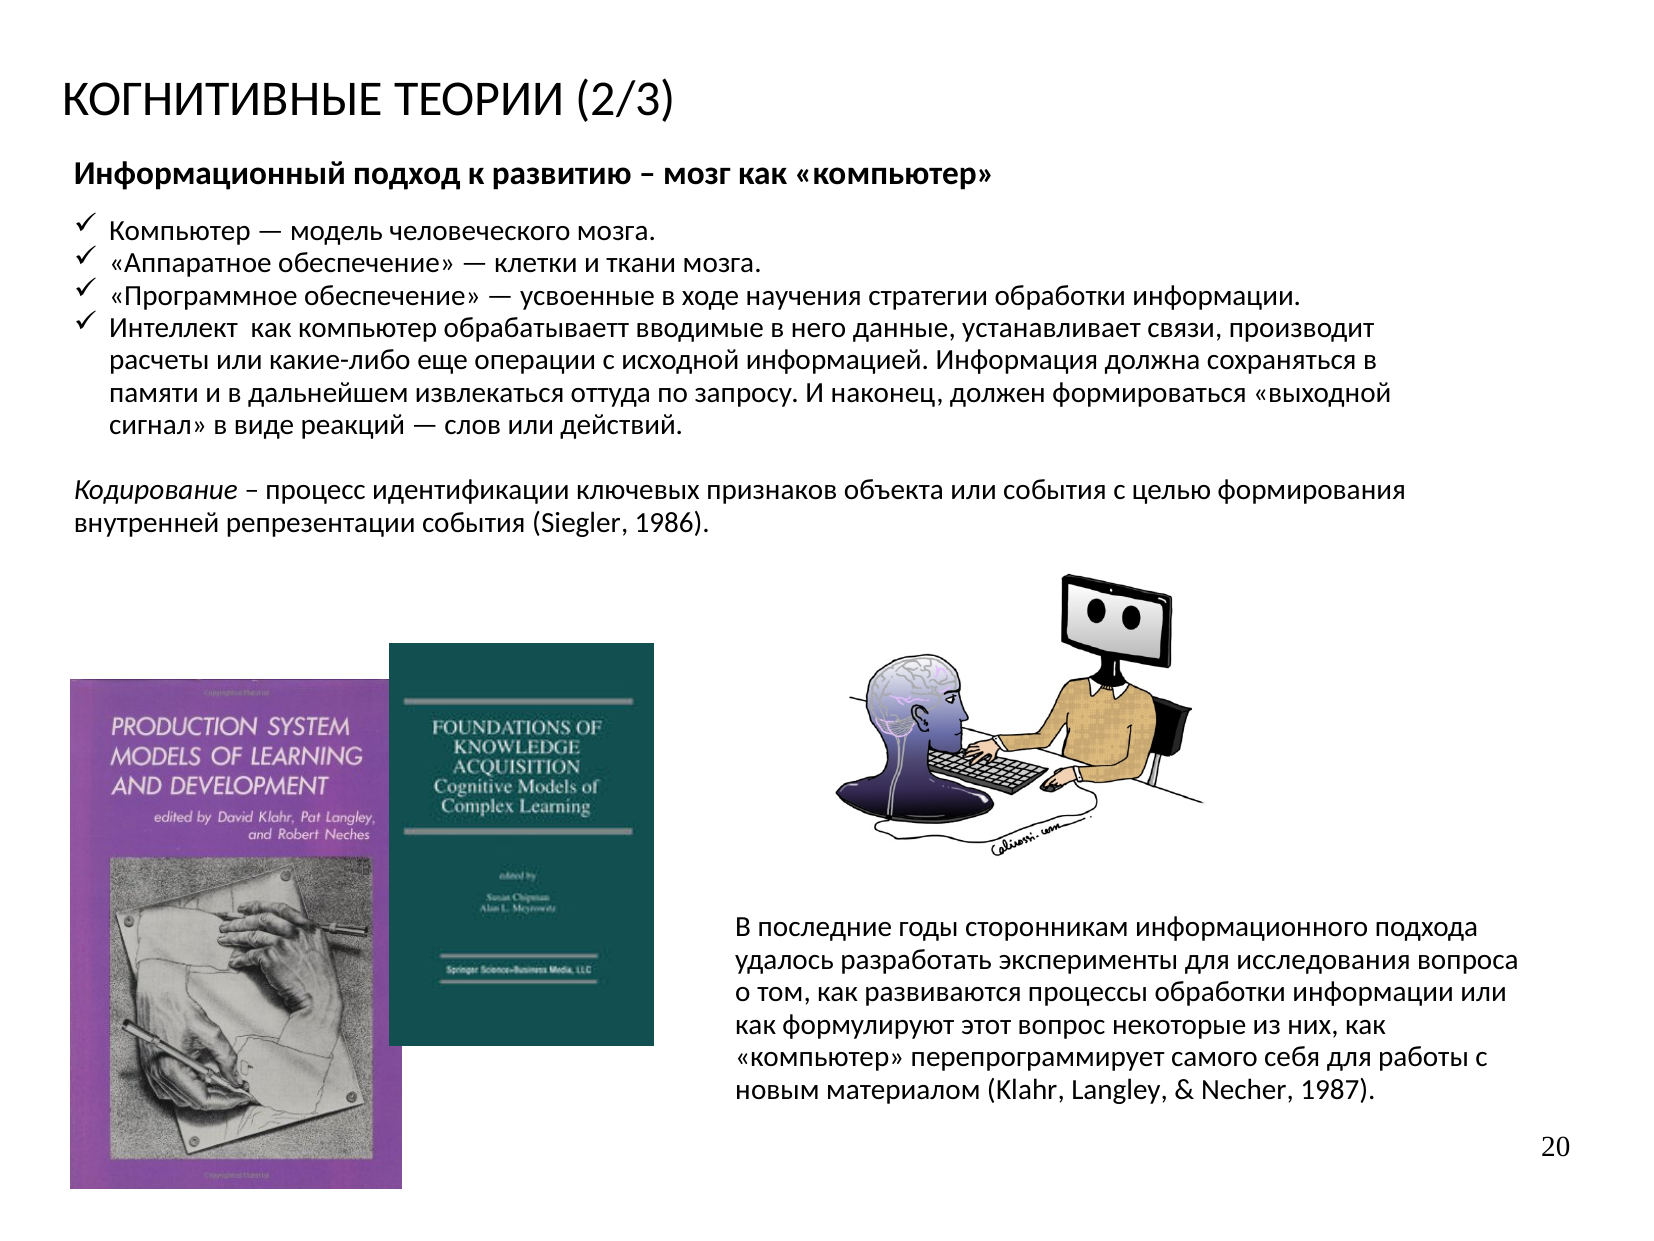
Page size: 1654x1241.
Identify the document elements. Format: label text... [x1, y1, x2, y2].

picture [802, 537, 1232, 881]
text_box КОГНИТИВНЫЕ ТЕОРИИ (2/3) [47, 53, 1323, 146]
text_box Информационный подход к развитию – мозг как «компьютер» [58, 147, 1158, 200]
picture [70, 643, 654, 1189]
slide_number 20 [1185, 1129, 1571, 1216]
text_box В последние годы сторонникам информационного подхода удалось разработать эксперименты для исследования вопроса о том, как развиваются процессы обработки информации или как формулируют этот вопрос некоторые из них, как «компьютер» перепрограммирует самого себя для работы с новым материалом (Klahr, Langley, & Necher, 1987). [720, 903, 1548, 1146]
text_box Компьютер — модель человеческого мозга. «Аппаратное обеспечение» — клетки и ткани мозга. «Программное обеспечение» — усвоенные в ходе научения стратегии обработки информации. Интеллект как компьютер обрабатываетт вводимые в него данные, устанавливает связи, производит расчеты или какие-либо еще операции с исходной информацией. Информация должна сохраняться в памяти и в дальнейшем извлекаться оттуда по запросу. И наконец, должен формироваться «выходной сигнал» в виде реакций — слов или действий. Кодирование – процесс идентификации ключевых признаков объекта или события с целью формирования внутренней репрезентации события (Siegler, 1986). [58, 206, 1442, 579]
